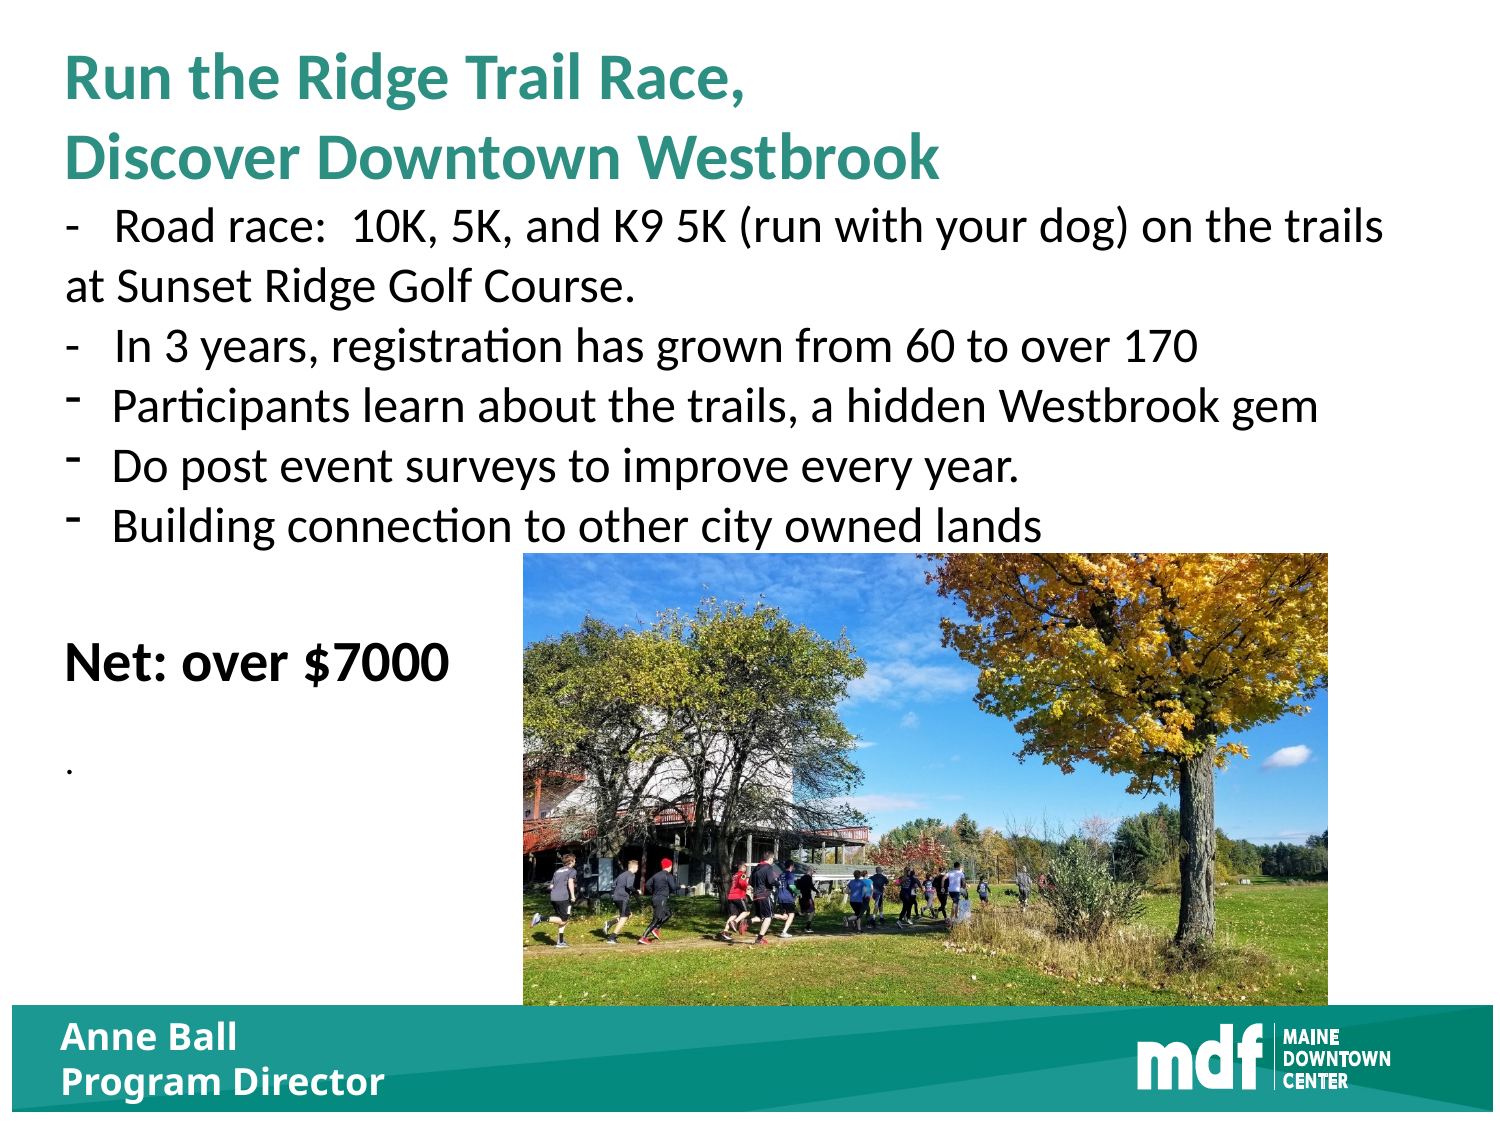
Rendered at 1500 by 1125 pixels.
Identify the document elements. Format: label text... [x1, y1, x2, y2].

picture [12, 553, 1493, 1118]
text_box Run the Ridge Trail Race, Discover Downtown Westbrook - Road race: 10K, 5K, and K9 5K (run with your dog) on the trails at Sunset Ridge Golf Course. - In 3 years, registration has grown from 60 to over 170 Participants learn about the trails, a hidden Westbrook gem Do post event surveys to improve every year. Building connection to other city owned lands Net: over $7000 . [50, 25, 1450, 925]
